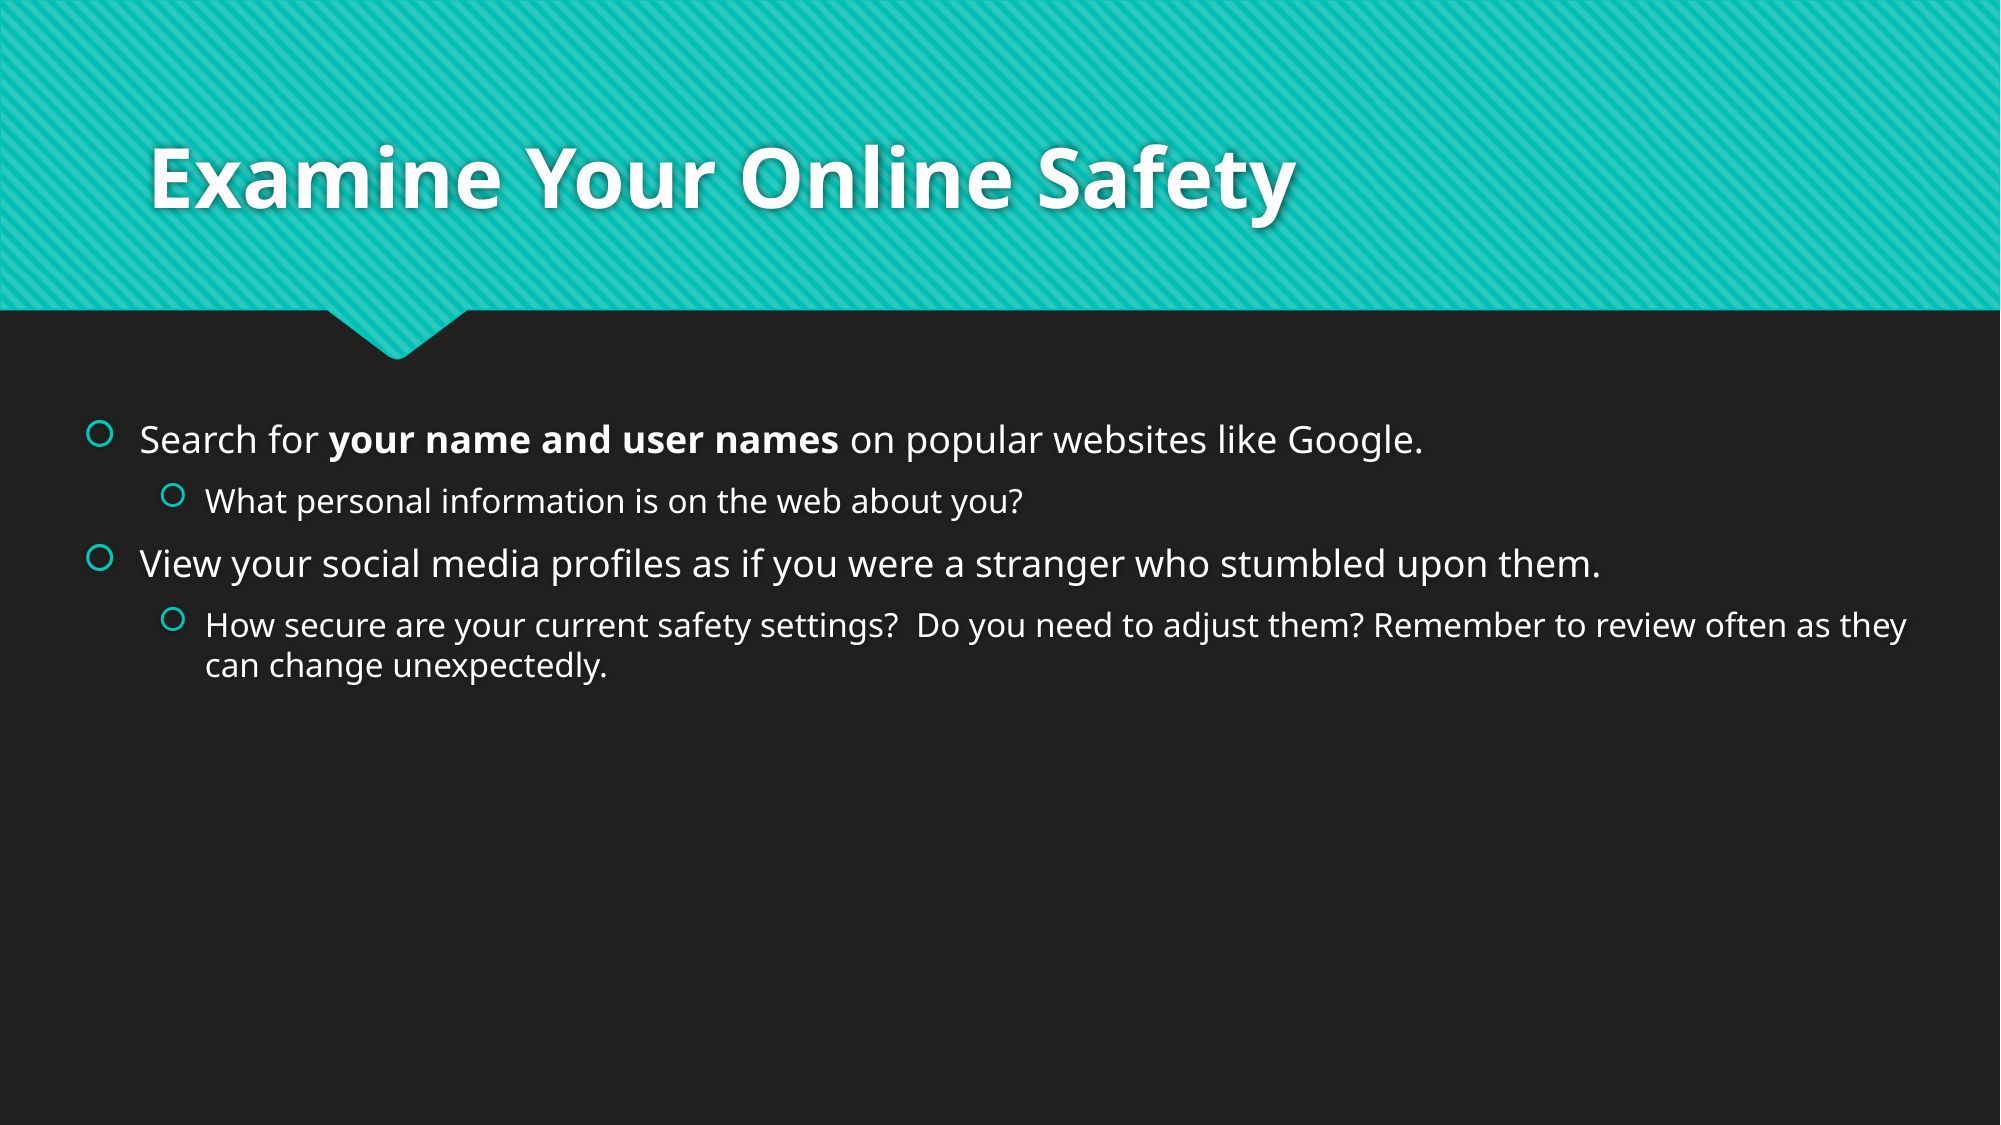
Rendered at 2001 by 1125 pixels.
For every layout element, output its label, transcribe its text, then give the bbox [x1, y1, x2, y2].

list Search for your name and user names on popular websites like Google. What personal information is on the web about you? View your social media profiles as if you were a stranger who stumbled upon them. How secure are your current safety settings? Do you need to adjust them? Remember to review often as they can change unexpectedly. [68, 312, 1932, 852]
title Examine Your Online Safety [132, 73, 1868, 233]
